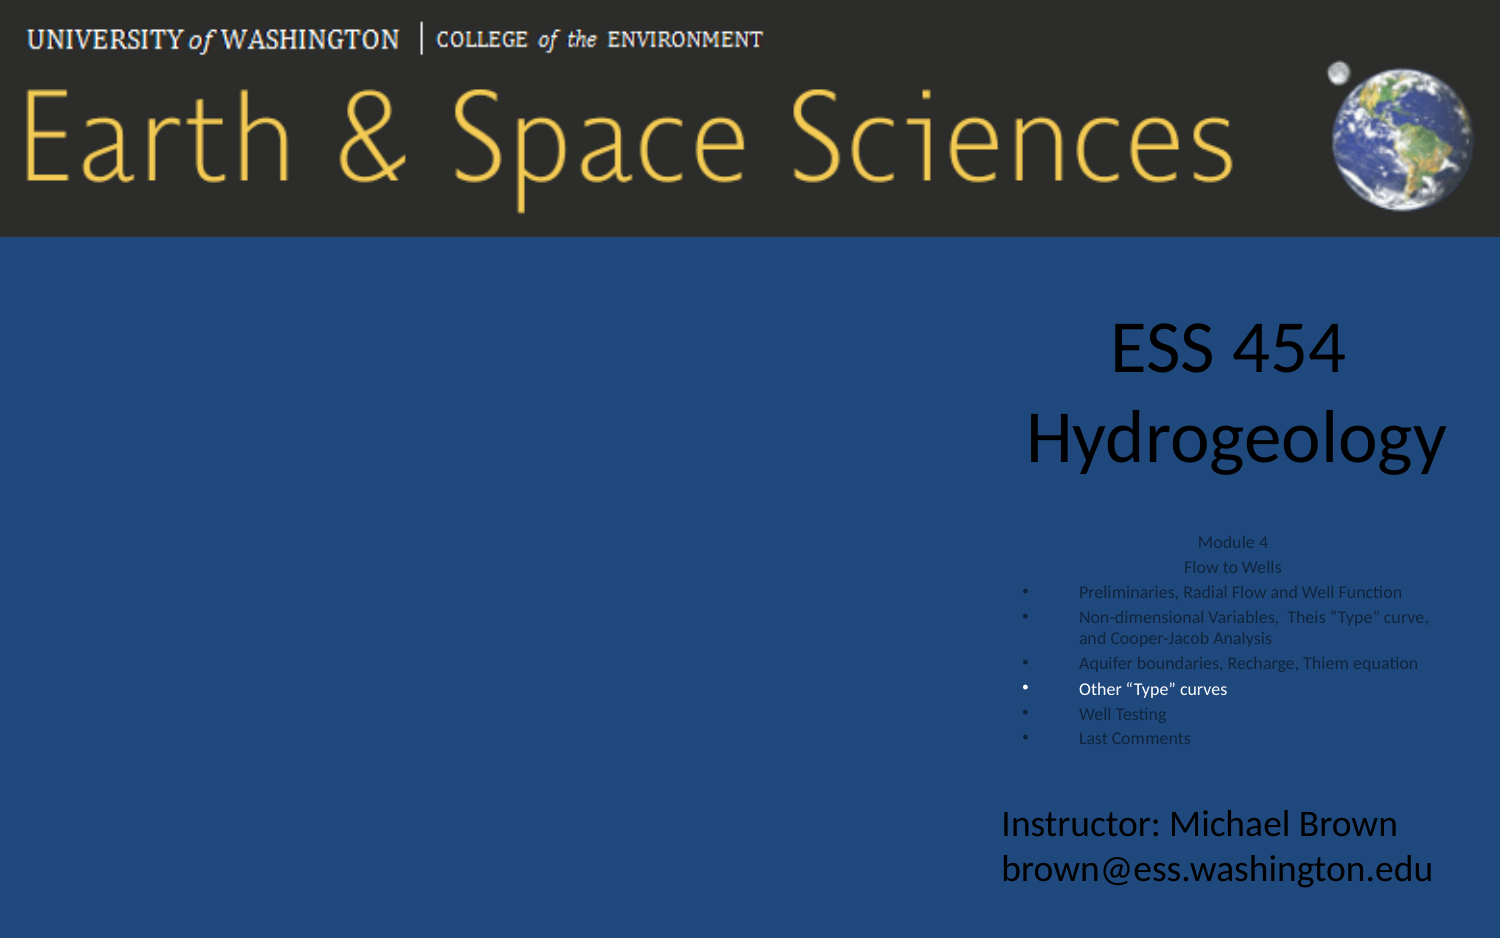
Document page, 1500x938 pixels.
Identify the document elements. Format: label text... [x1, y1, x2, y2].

picture [0, 0, 1500, 237]
text_box ESS 454 Hydrogeology [911, 289, 1500, 491]
text_box Module 4 Flow to Wells Preliminaries, Radial Flow and Well Function Non-dimensional Variables, Theis “Type” curve, and Cooper-Jacob Analysis Aquifer boundaries, Recharge, Thiem equation Other “Type” curves Well Testing Last Comments [1007, 522, 1459, 763]
text_box Instructor: Michael Brown brown@ess.washington.edu [986, 791, 1485, 897]
